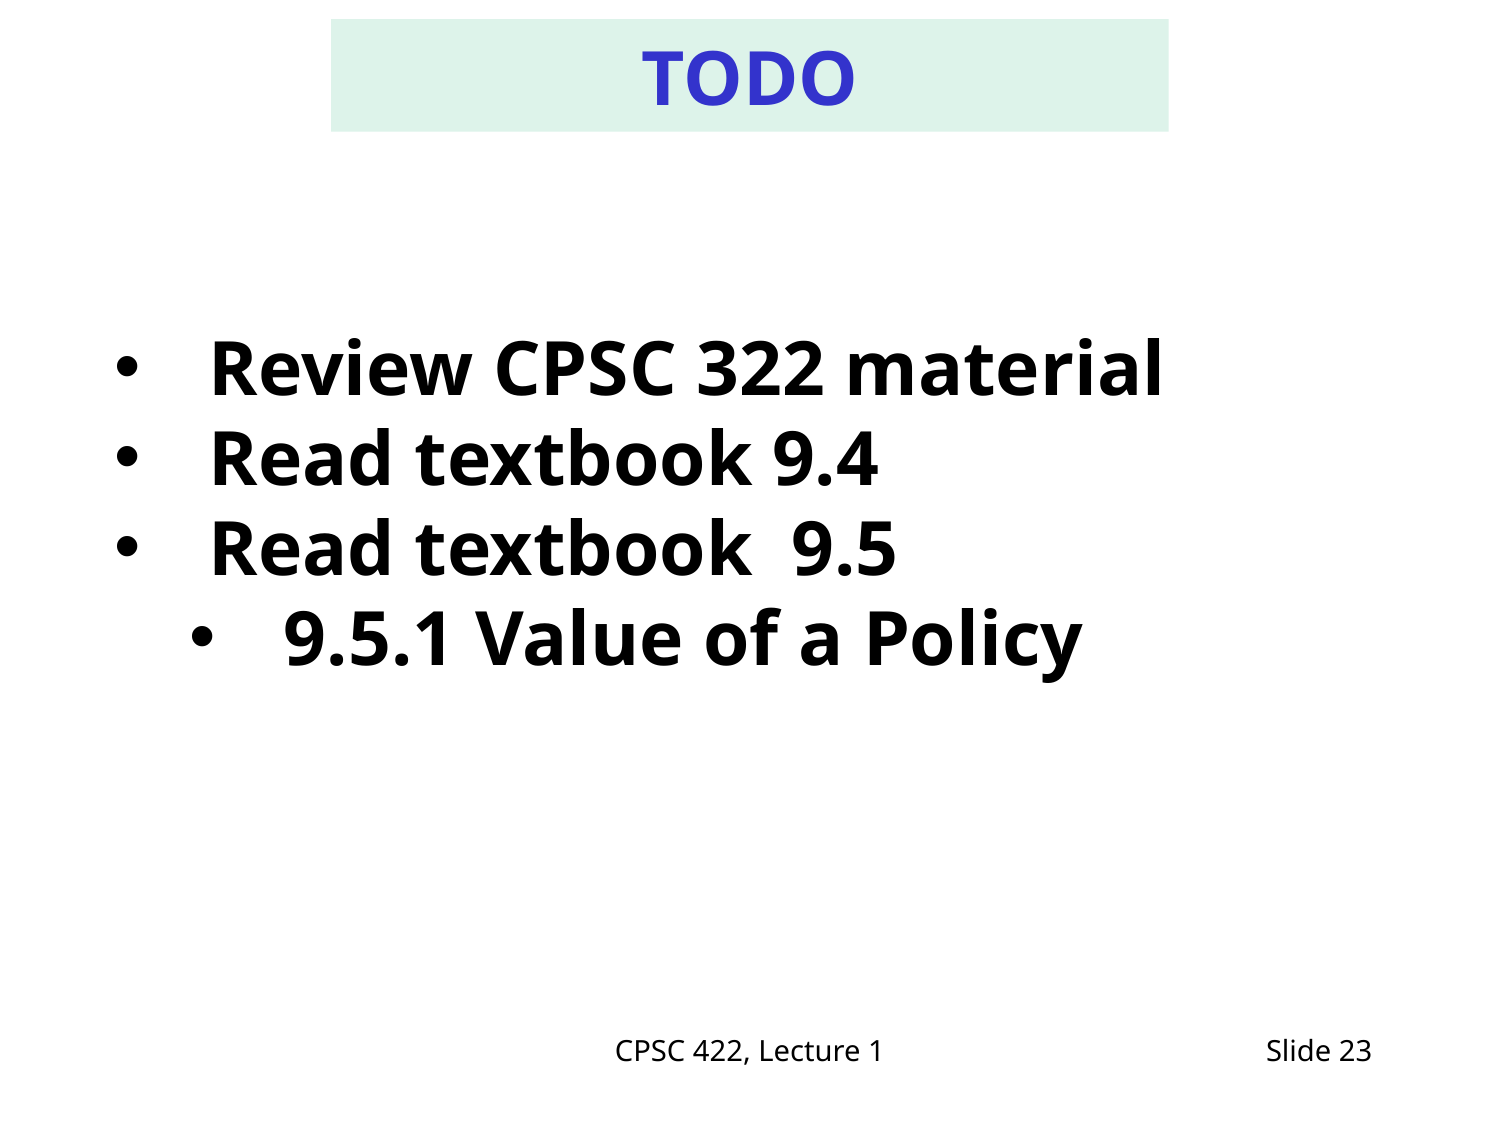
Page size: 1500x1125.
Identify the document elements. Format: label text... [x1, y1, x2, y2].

text_box [0, 421, 1500, 997]
text_box Review CPSC 322 material Read textbook 9.4 Read textbook 9.5 9.5.1 Value of a Policy [100, 255, 1436, 835]
text_box TODO [331, 19, 1169, 132]
slide_number Slide 23 [1074, 1024, 1388, 1101]
footer CPSC 422, Lecture 1 [512, 1024, 988, 1101]
